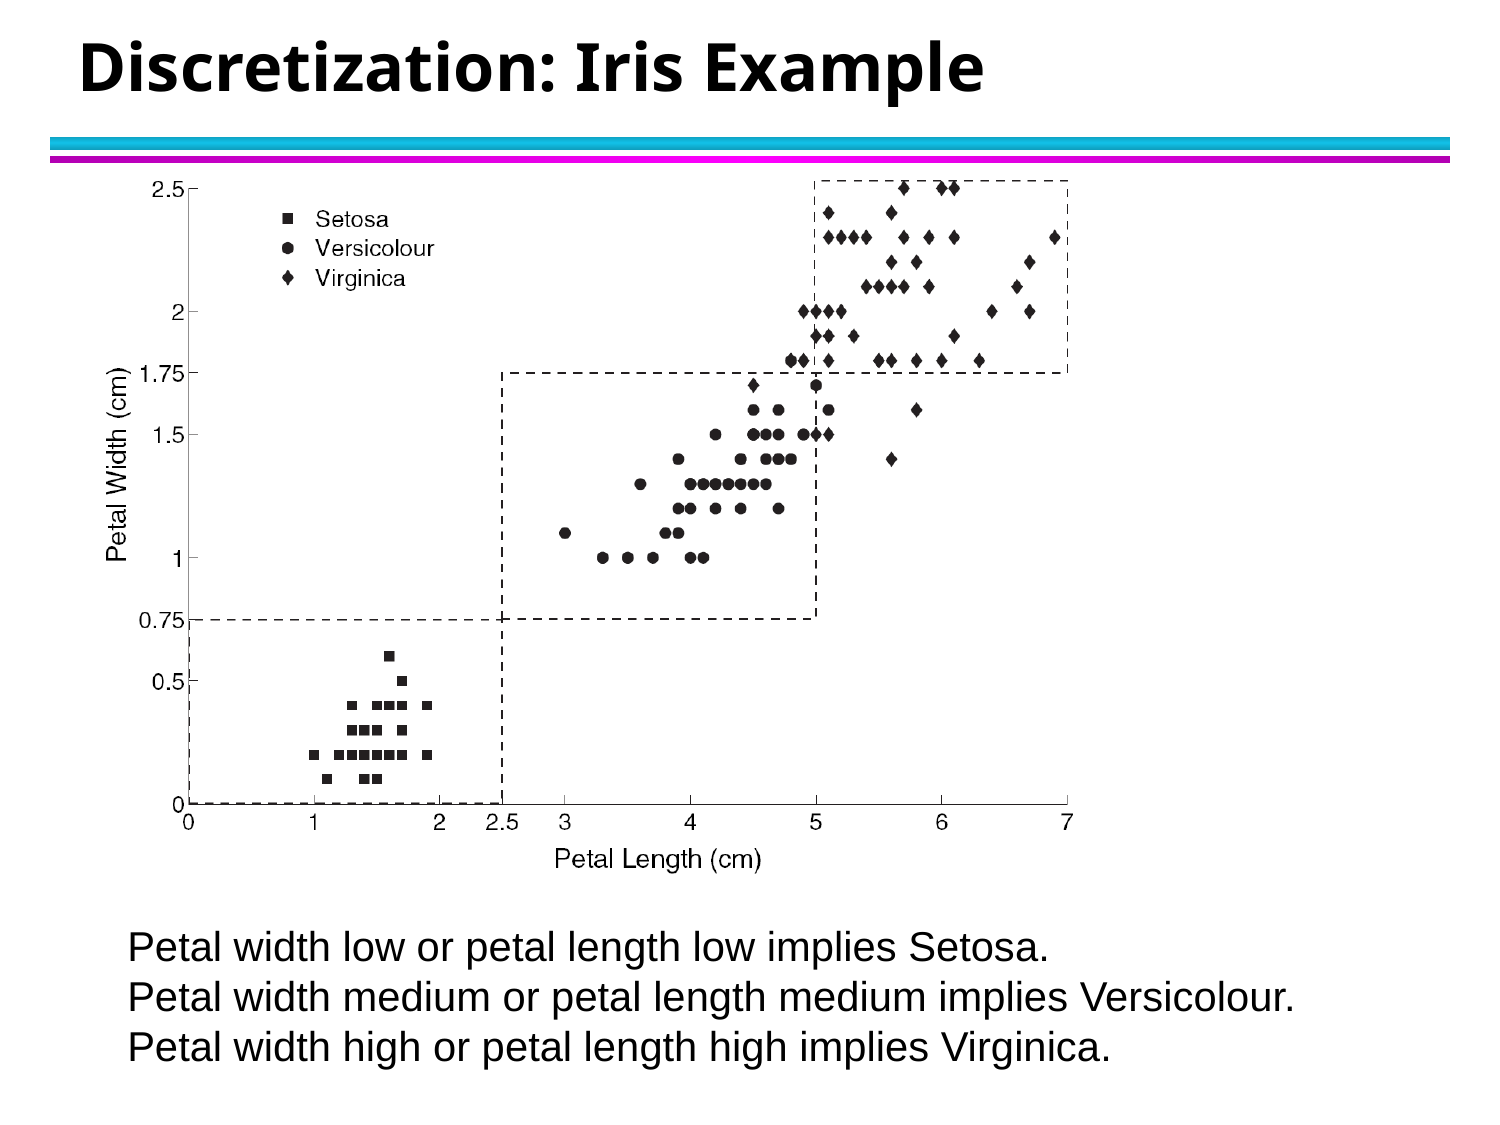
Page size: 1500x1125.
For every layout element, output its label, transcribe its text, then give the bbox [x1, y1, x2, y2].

title Discretization: Iris Example [62, 24, 1421, 113]
picture [87, 163, 1187, 888]
text_box Petal width low or petal length low implies Setosa. Petal width medium or petal length medium implies Versicolour. Petal width high or petal length high implies Virginica. [112, 912, 1438, 1078]
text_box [49, 137, 1451, 163]
